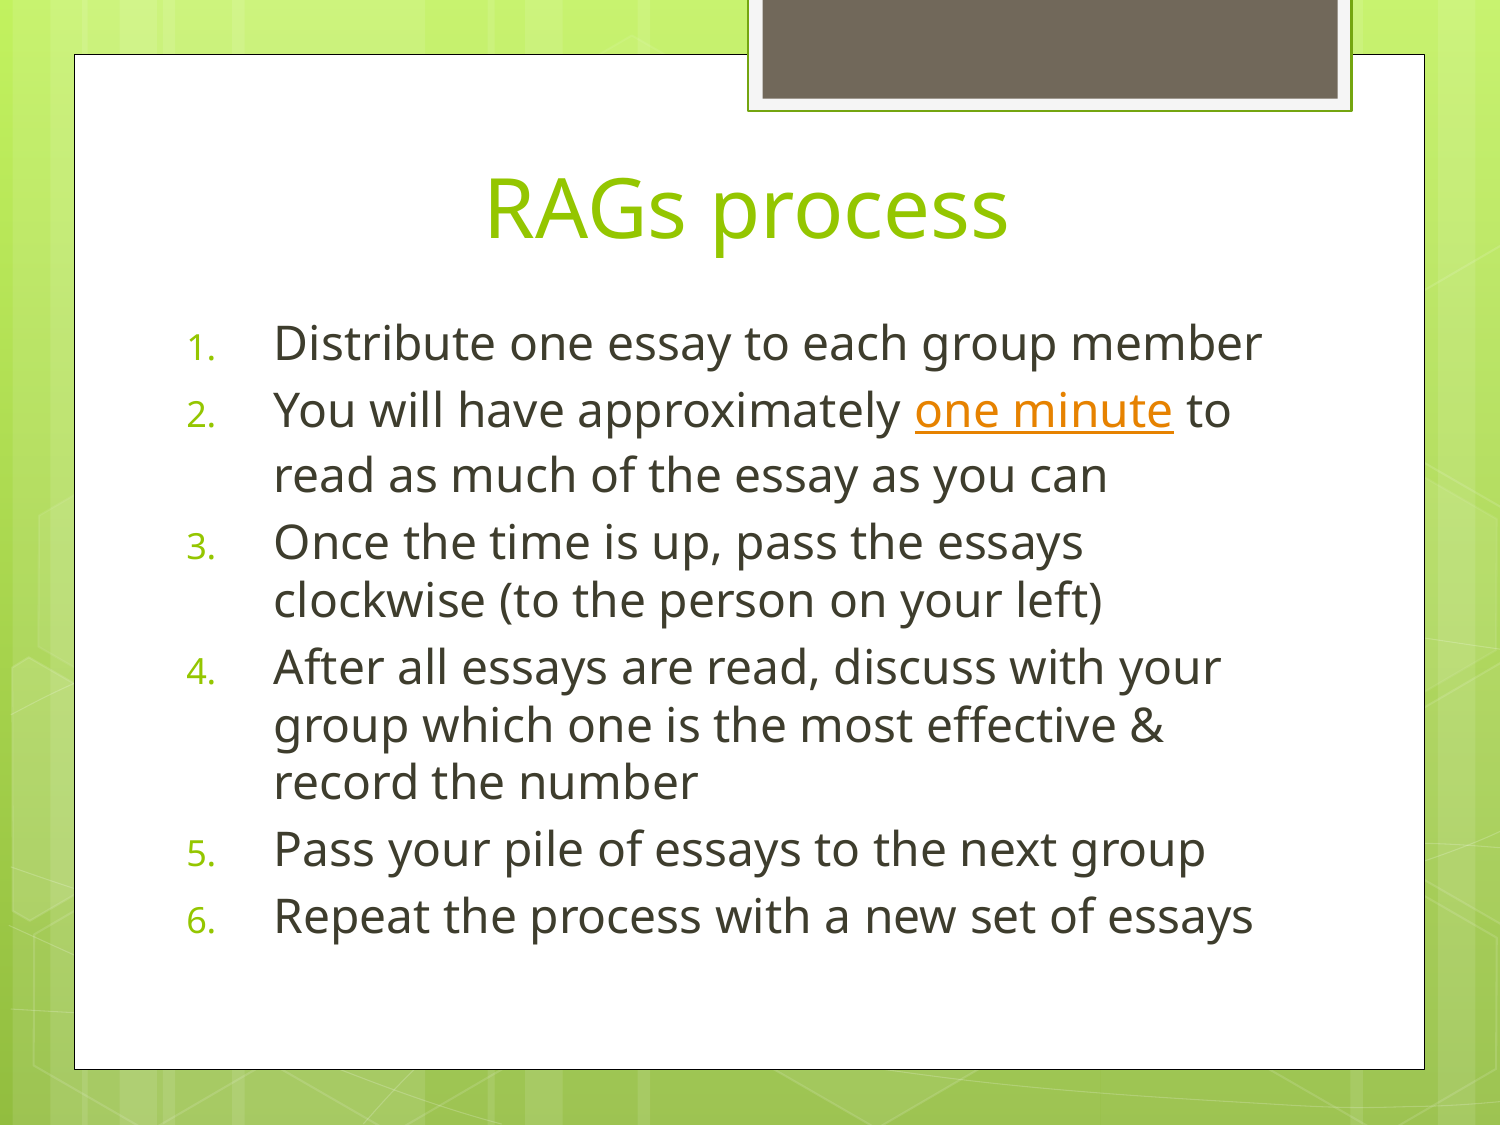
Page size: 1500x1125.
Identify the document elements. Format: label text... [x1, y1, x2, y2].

title RAGs process [171, 74, 1324, 263]
list Distribute one essay to each group member You will have approximately one minute to read as much of the essay as you can Once the time is up, pass the essays clockwise (to the person on your left) After all essays are read, discuss with your group which one is the most effective & record the number Pass your pile of essays to the next group Repeat the process with a new set of essays [171, 304, 1283, 992]
